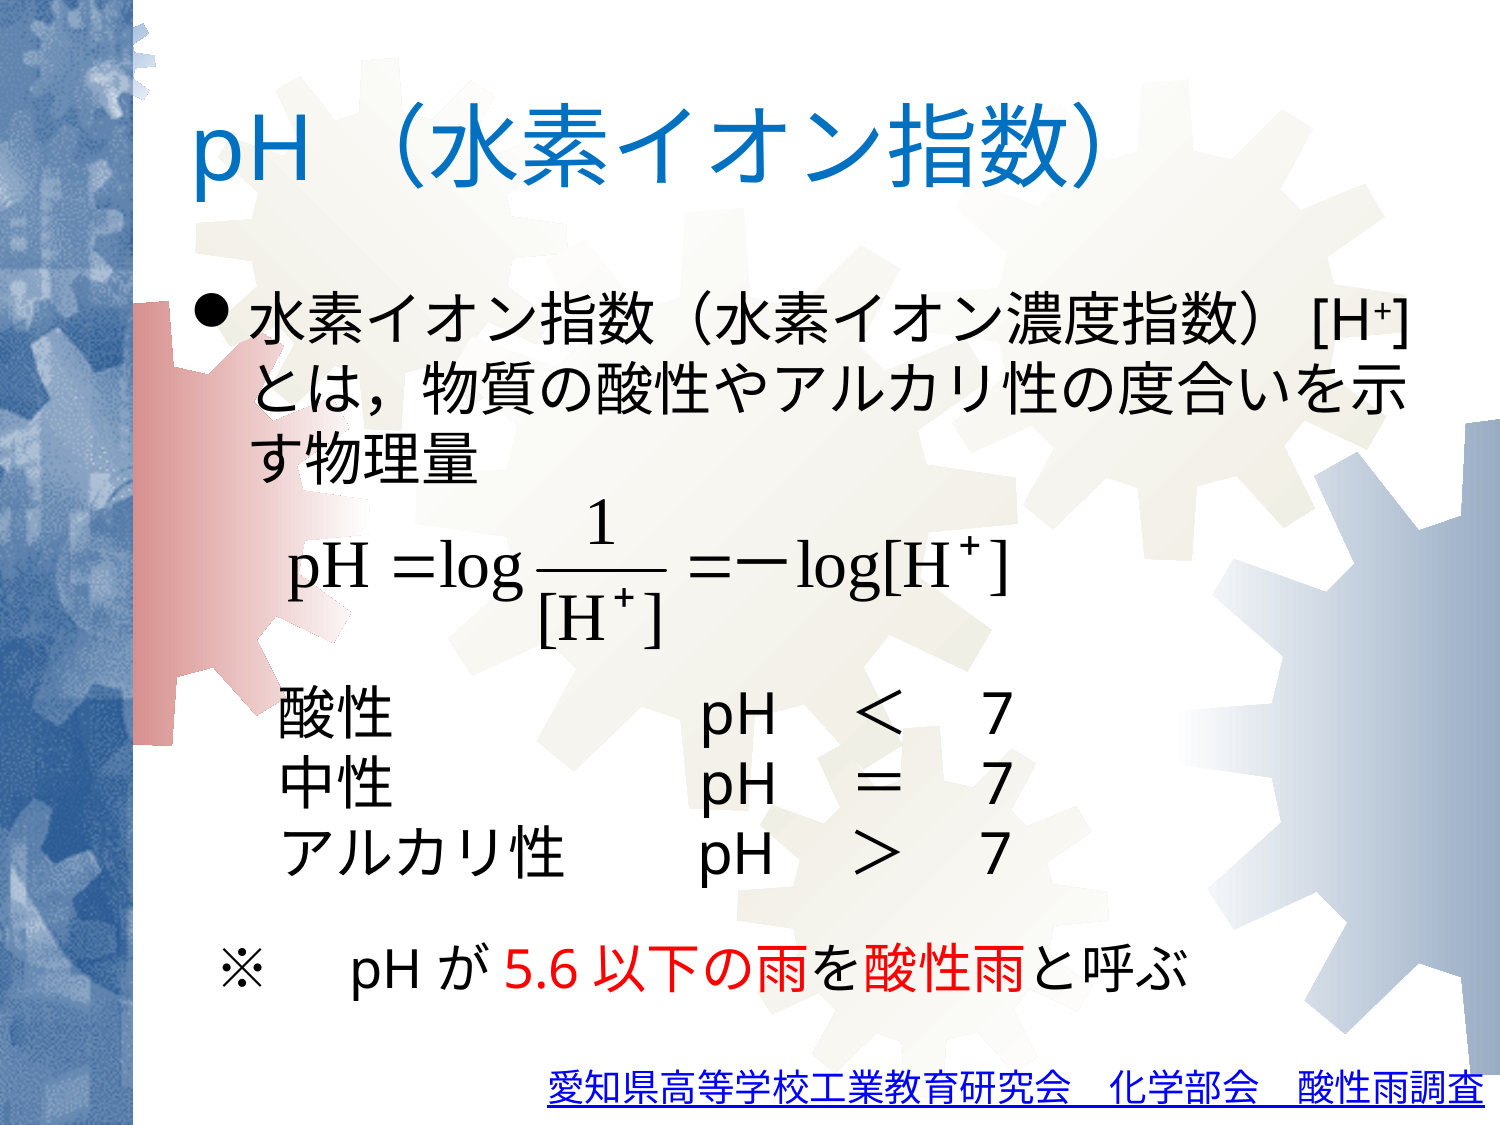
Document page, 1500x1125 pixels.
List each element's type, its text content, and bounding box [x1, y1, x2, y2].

text_box 愛知県高等学校工業教育研究会 化学部会 酸性雨調査 [525, 1057, 1500, 1125]
list 水素イオン指数（水素イオン濃度指数）[H+]とは，物質の酸性やアルカリ性の度合いを示す物理量 [174, 274, 1451, 528]
title pH（水素イオン指数） [174, 49, 1451, 238]
text_box ※ pHが5.6以下の雨を酸性雨と呼ぶ [199, 927, 1475, 1012]
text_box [277, 479, 1020, 667]
text_box 酸性 pH ＜ 7 中性 pH ＝ 7 アルカリ性 pH ＞ 7 [263, 668, 1030, 894]
